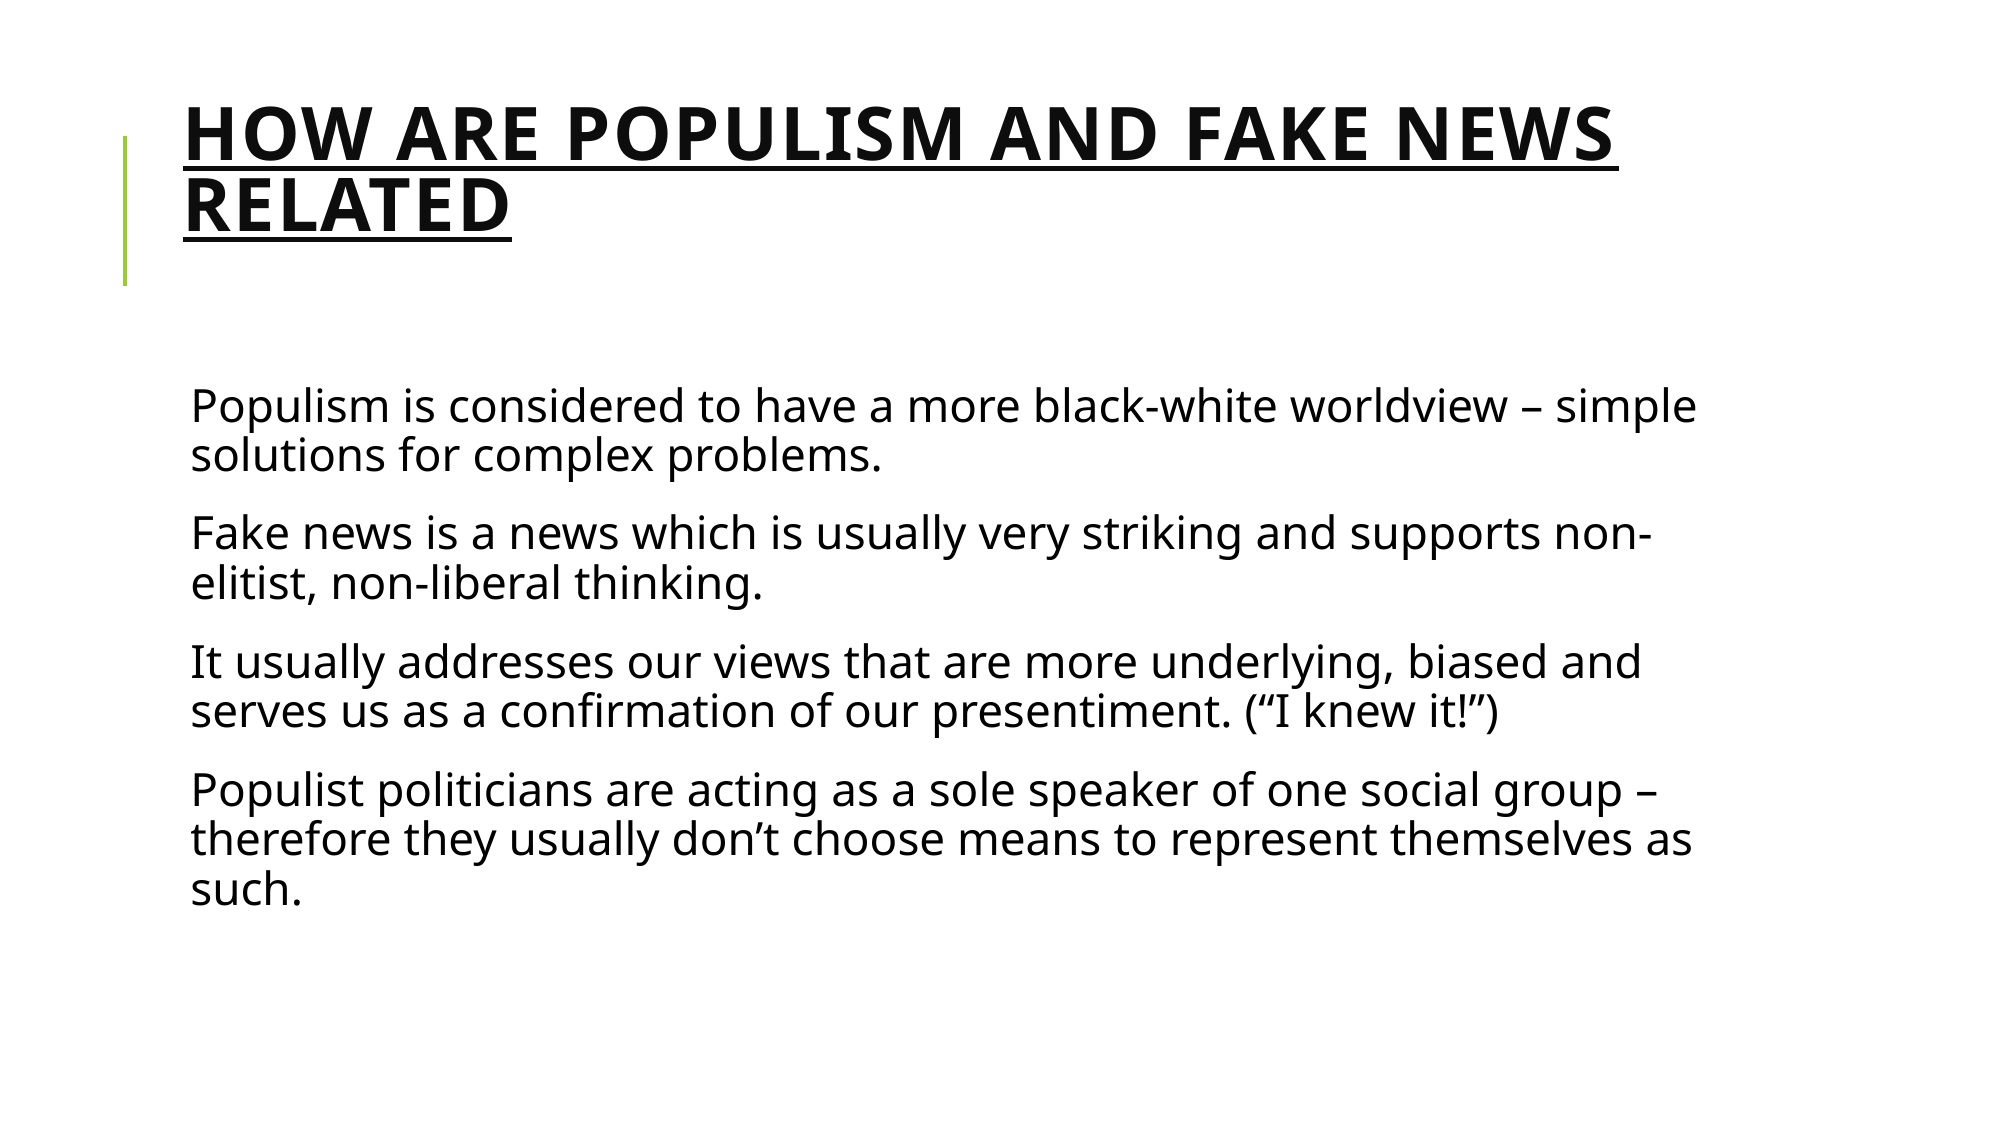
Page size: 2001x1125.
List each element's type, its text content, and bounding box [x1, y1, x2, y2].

title How are populism and fake news related [168, 96, 1763, 342]
list Populism is considered to have a more black-white worldview – simple solutions for complex problems. Fake news is a news which is usually very striking and supports non-elitist, non-liberal thinking. It usually addresses our views that are more underlying, biased and serves us as a confirmation of our presentiment. (“I knew it!”) Populist politicians are acting as a sole speaker of one social group – therefore they usually don’t choose means to represent themselves as such. [168, 375, 1763, 1035]
